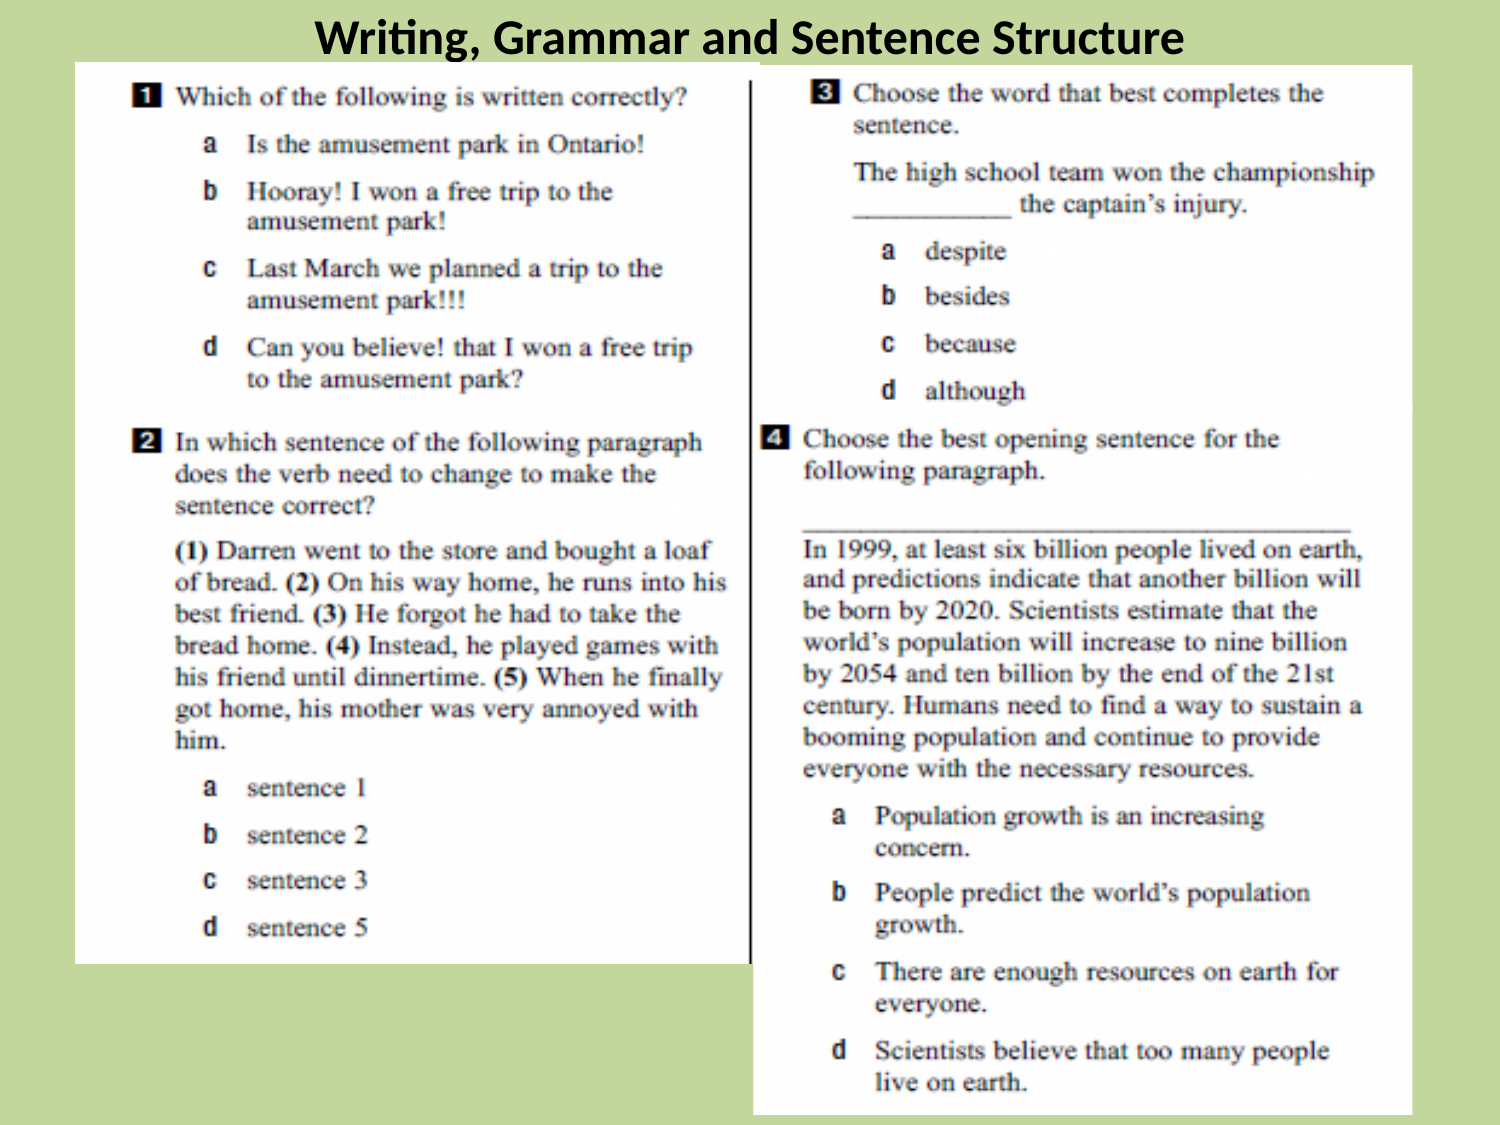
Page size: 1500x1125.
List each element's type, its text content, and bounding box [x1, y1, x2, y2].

text_box Writing, Grammar and Sentence Structure [0, 0, 1500, 73]
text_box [74, 62, 1413, 1115]
